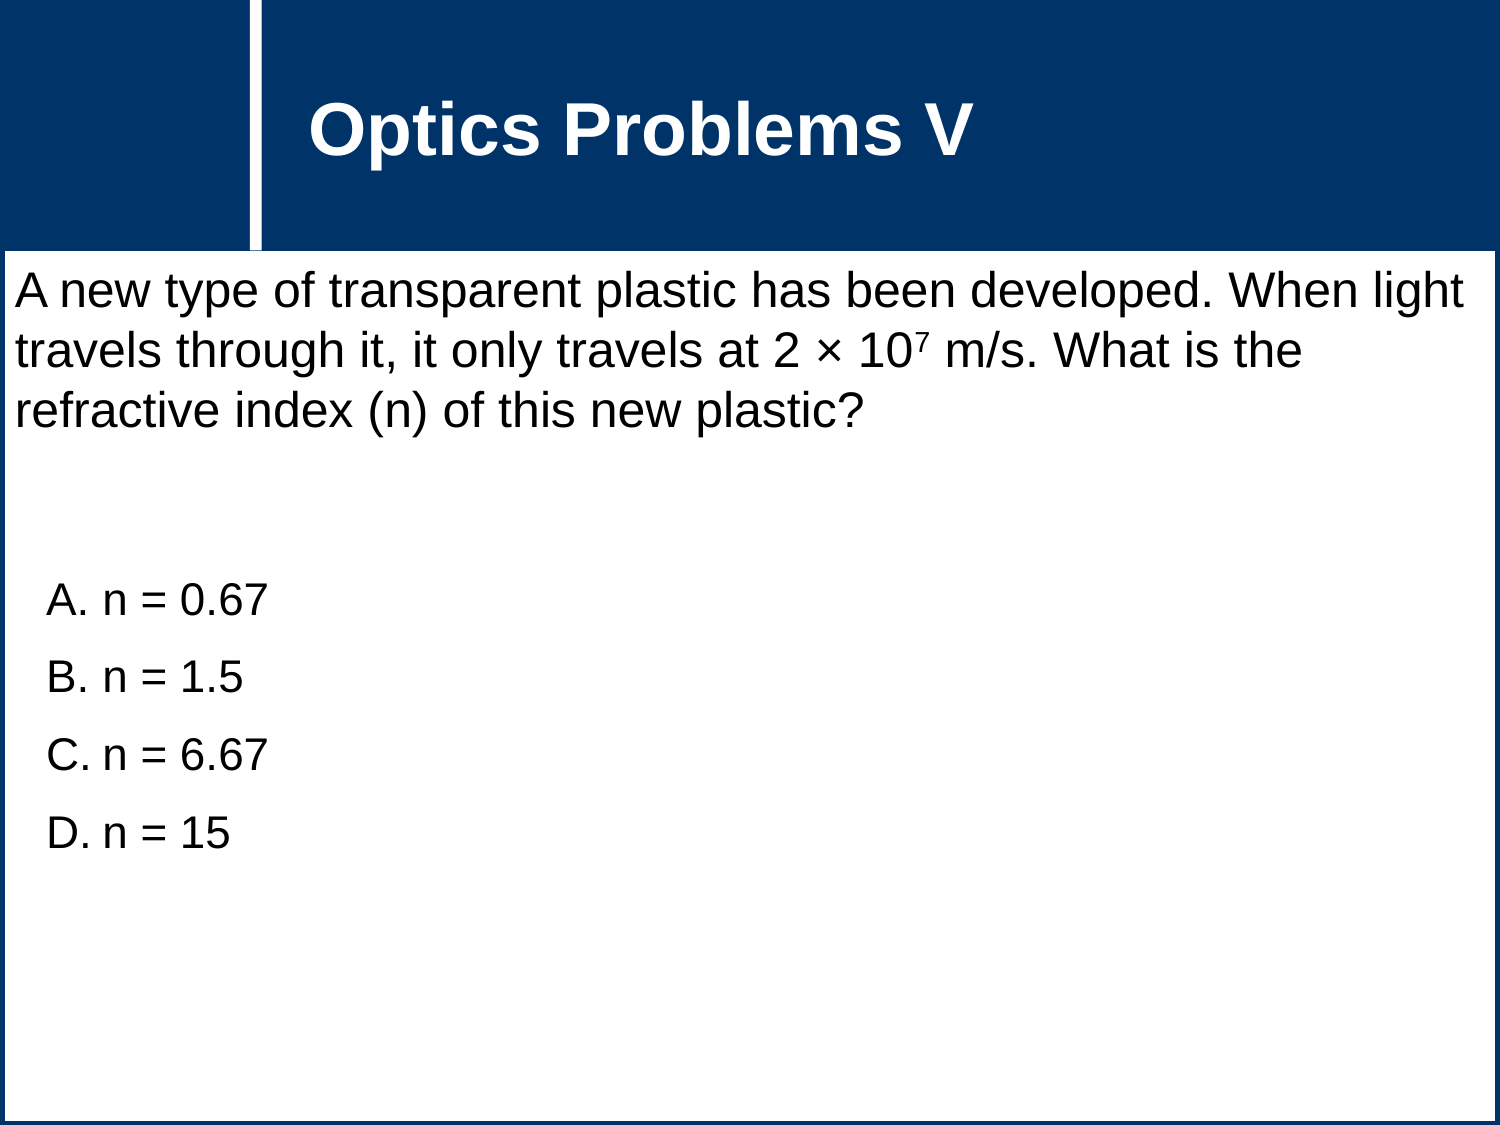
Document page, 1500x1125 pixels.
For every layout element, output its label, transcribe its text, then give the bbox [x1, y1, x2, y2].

text_box [0, 446, 1500, 1125]
text_box n = 0.67 n = 1.5 n = 6.67 n = 15 [31, 561, 1362, 866]
text_box A new type of transparent plastic has been developed. When light travels through it, it only travels at 2 × 107 m/s. What is the refractive index (n) of this new plastic? [0, 259, 1500, 446]
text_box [0, 0, 1500, 251]
